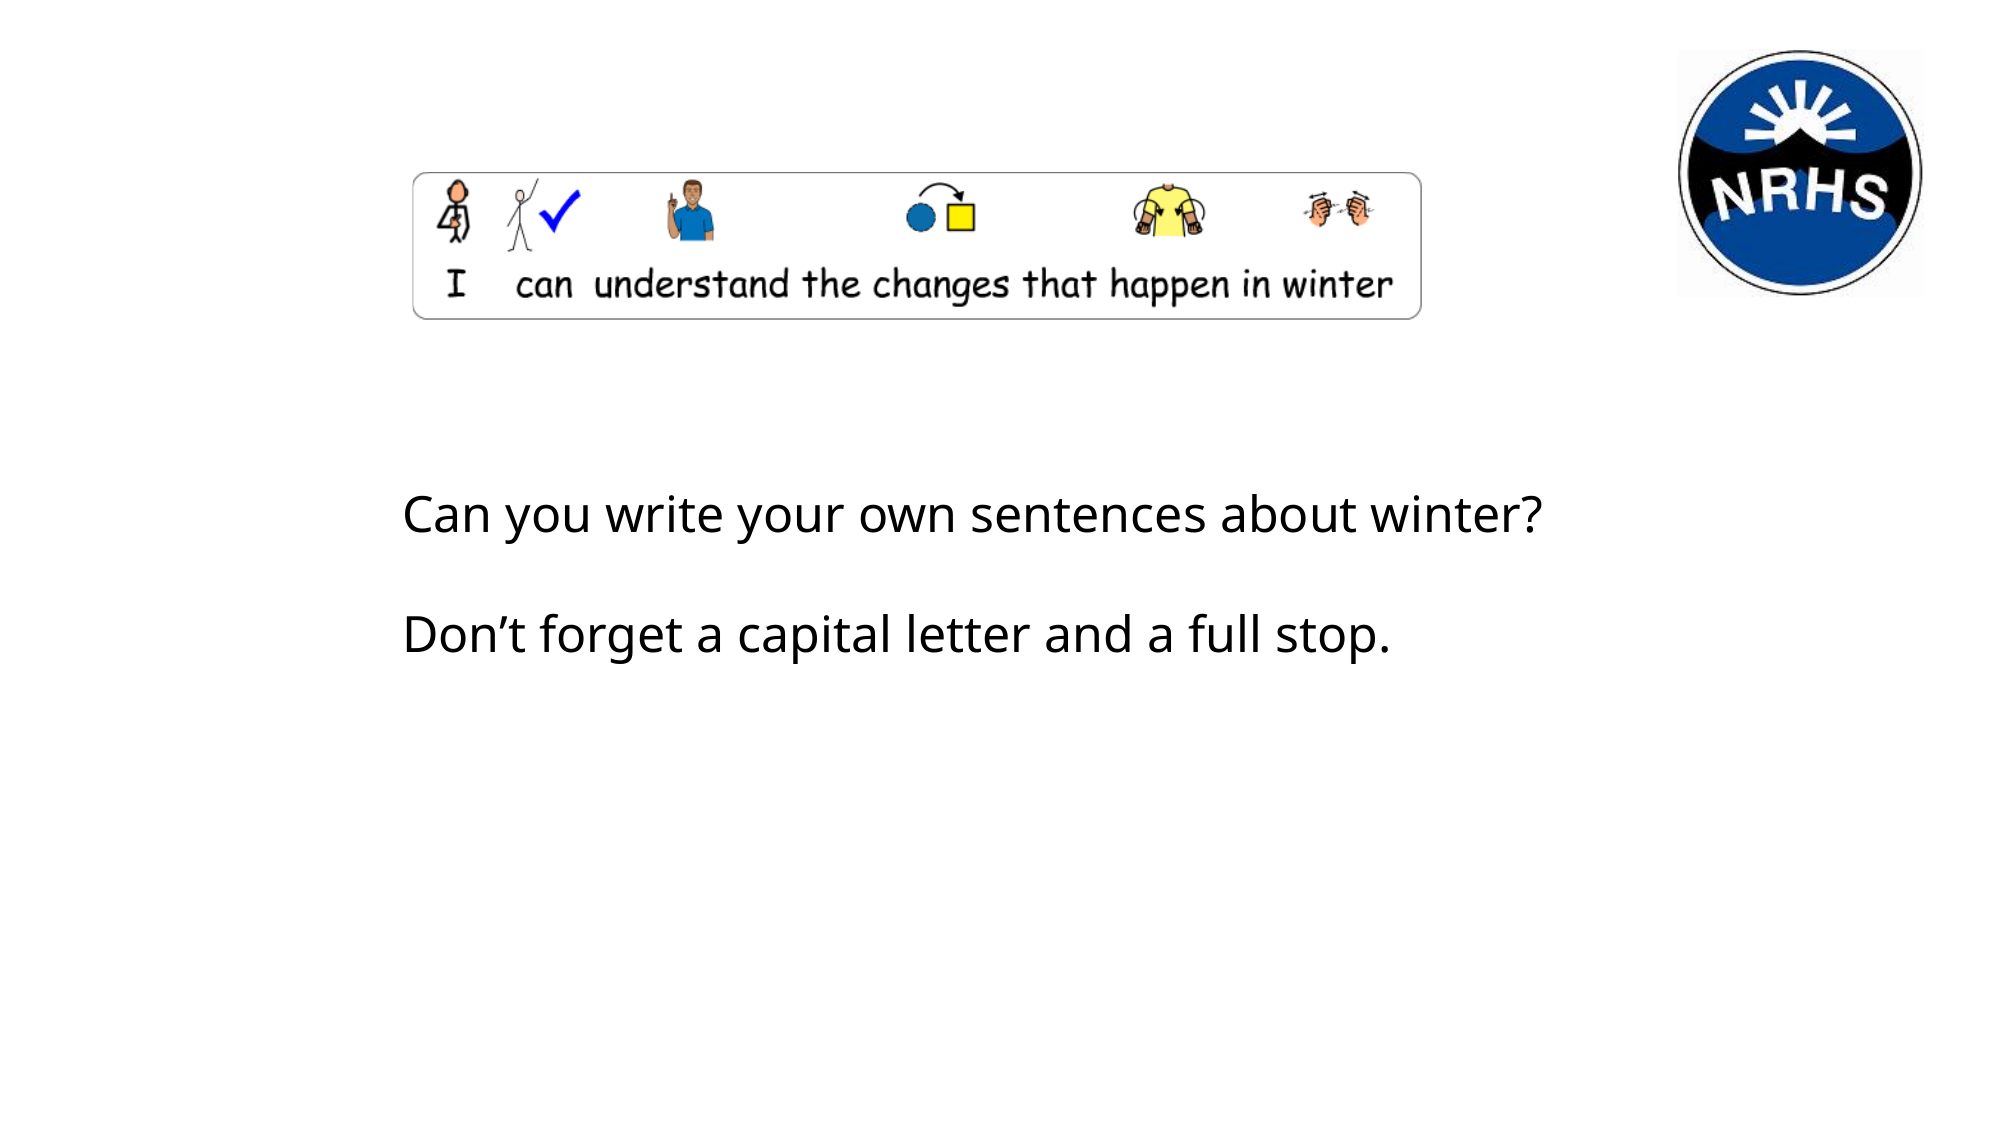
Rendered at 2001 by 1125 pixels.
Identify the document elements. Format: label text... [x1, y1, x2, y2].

text_box Can you write your own sentences about winter? Don’t forget a capital letter and a full stop. [387, 475, 1582, 671]
picture [412, 172, 1533, 336]
picture [1677, 49, 1924, 297]
